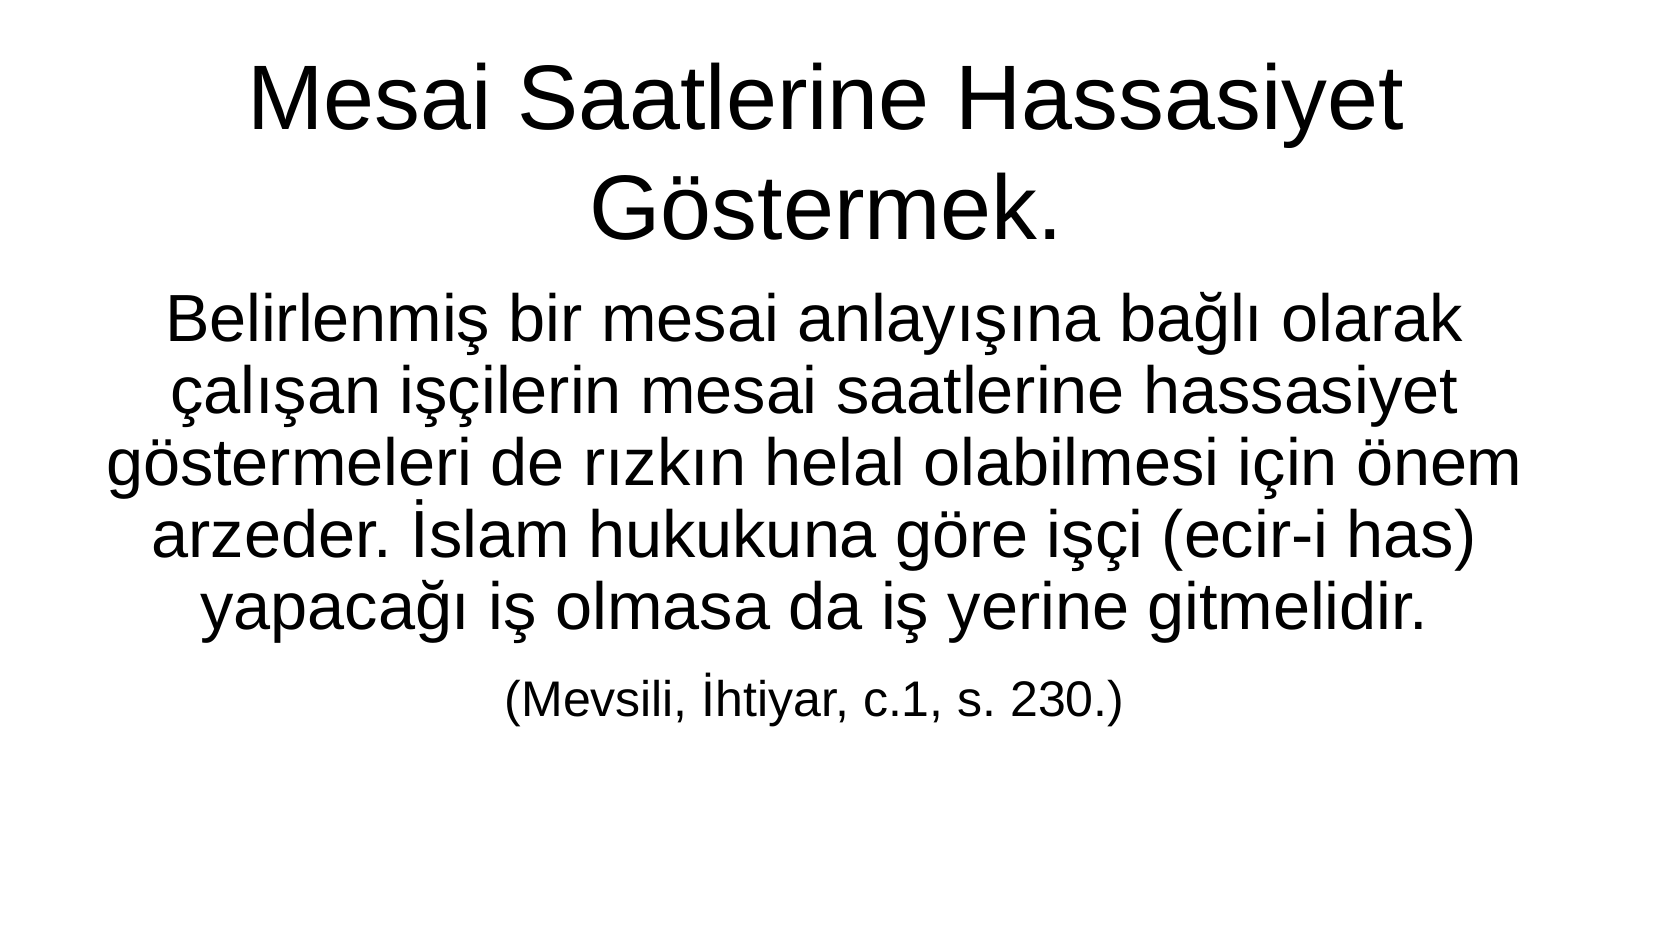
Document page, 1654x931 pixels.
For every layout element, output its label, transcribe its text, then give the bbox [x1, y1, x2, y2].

text_box Mesai Saatlerine Hassasiyet Göstermek. [82, 45, 1571, 251]
text_box Belirlenmiş bir mesai anlayışına bağlı olarak çalışan işçilerin mesai saatlerine hassasiyet göstermeleri de rızkın helal olabilmesi için önem arzeder. İslam hukukuna göre işçi (ecir-i has) yapacağı iş olmasa da iş yerine gitmelidir. (Mevsili, İhtiyar, c.1, s. 230.) [59, 283, 1571, 757]
